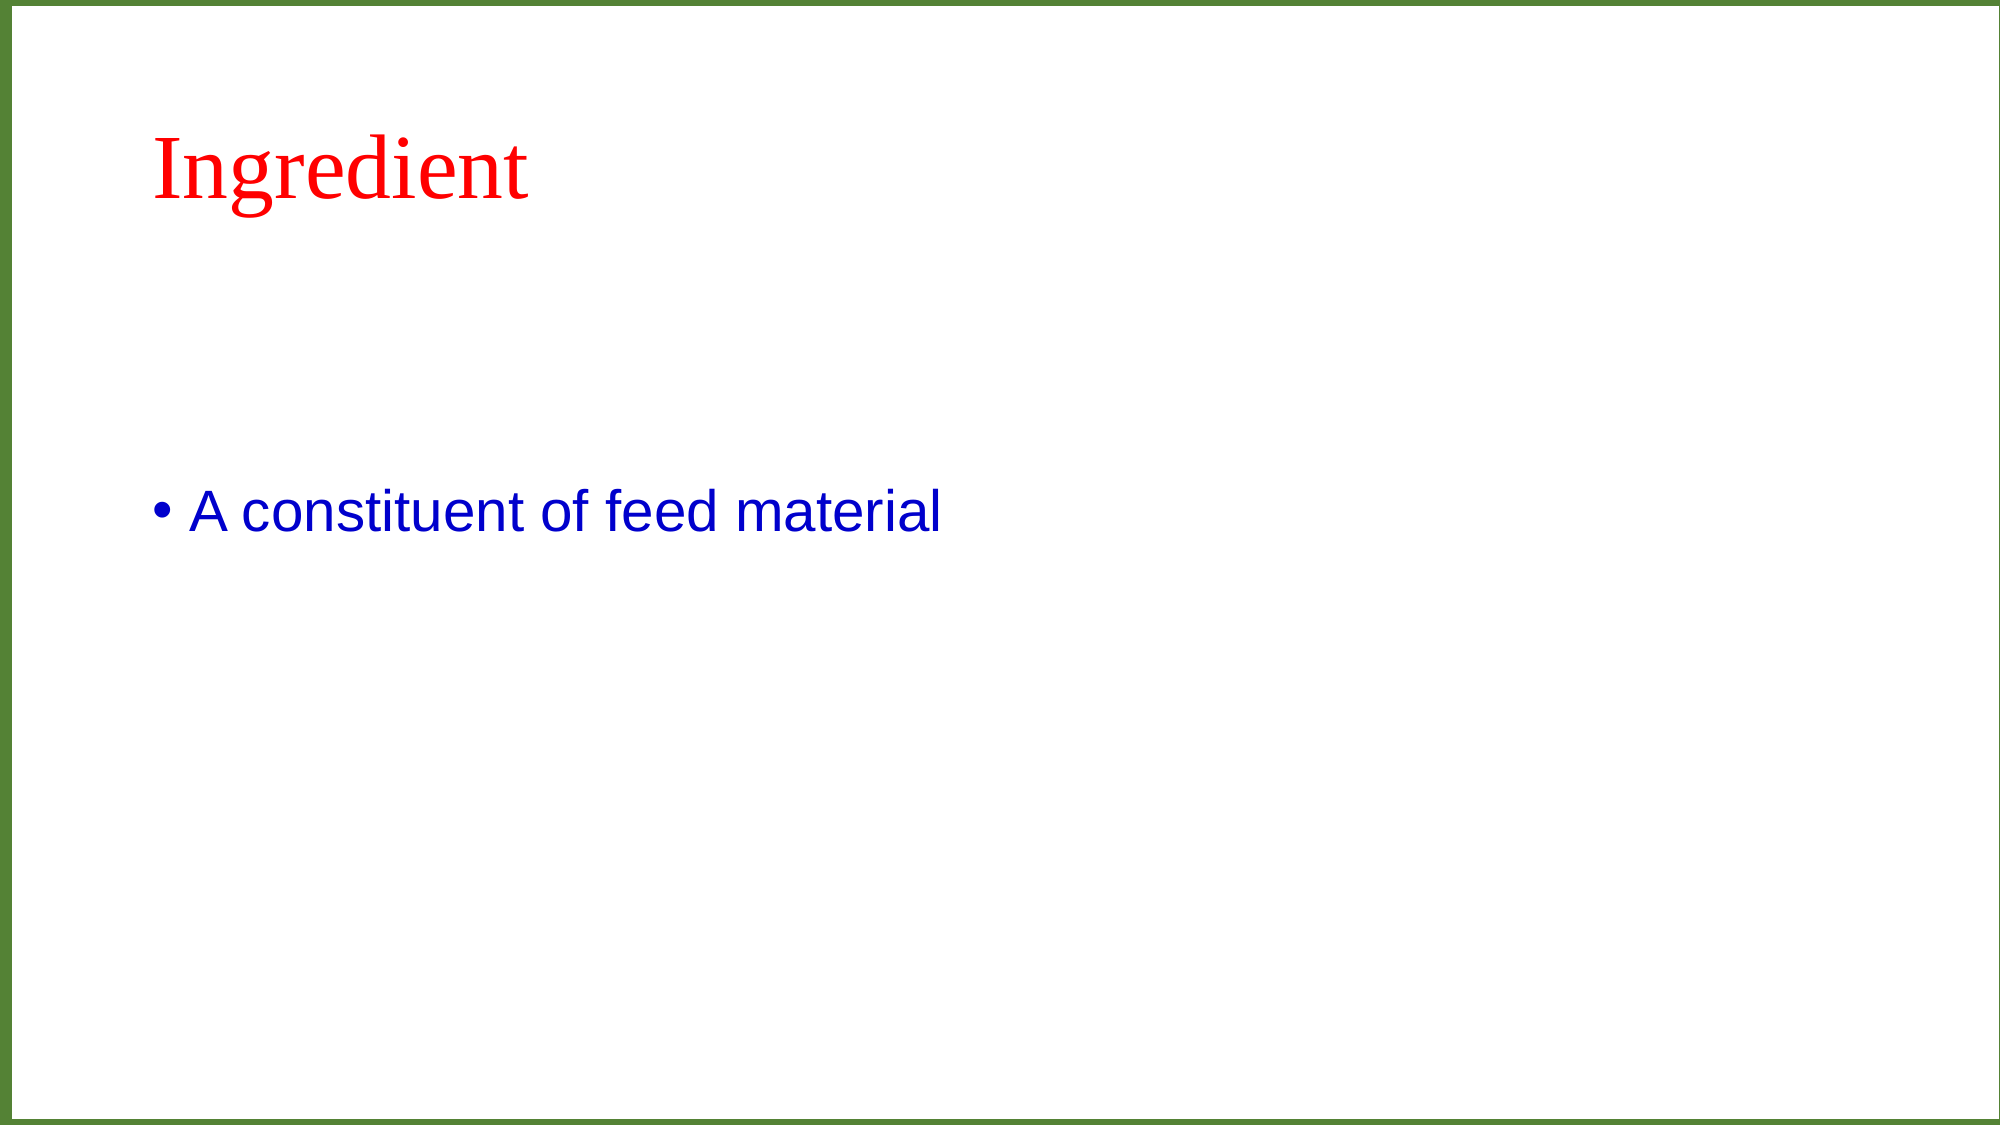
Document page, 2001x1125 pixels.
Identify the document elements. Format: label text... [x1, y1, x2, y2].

text_box [5, 0, 2000, 1125]
title Ingredient [137, 59, 1863, 278]
list A constituent of feed material [137, 299, 1863, 1014]
